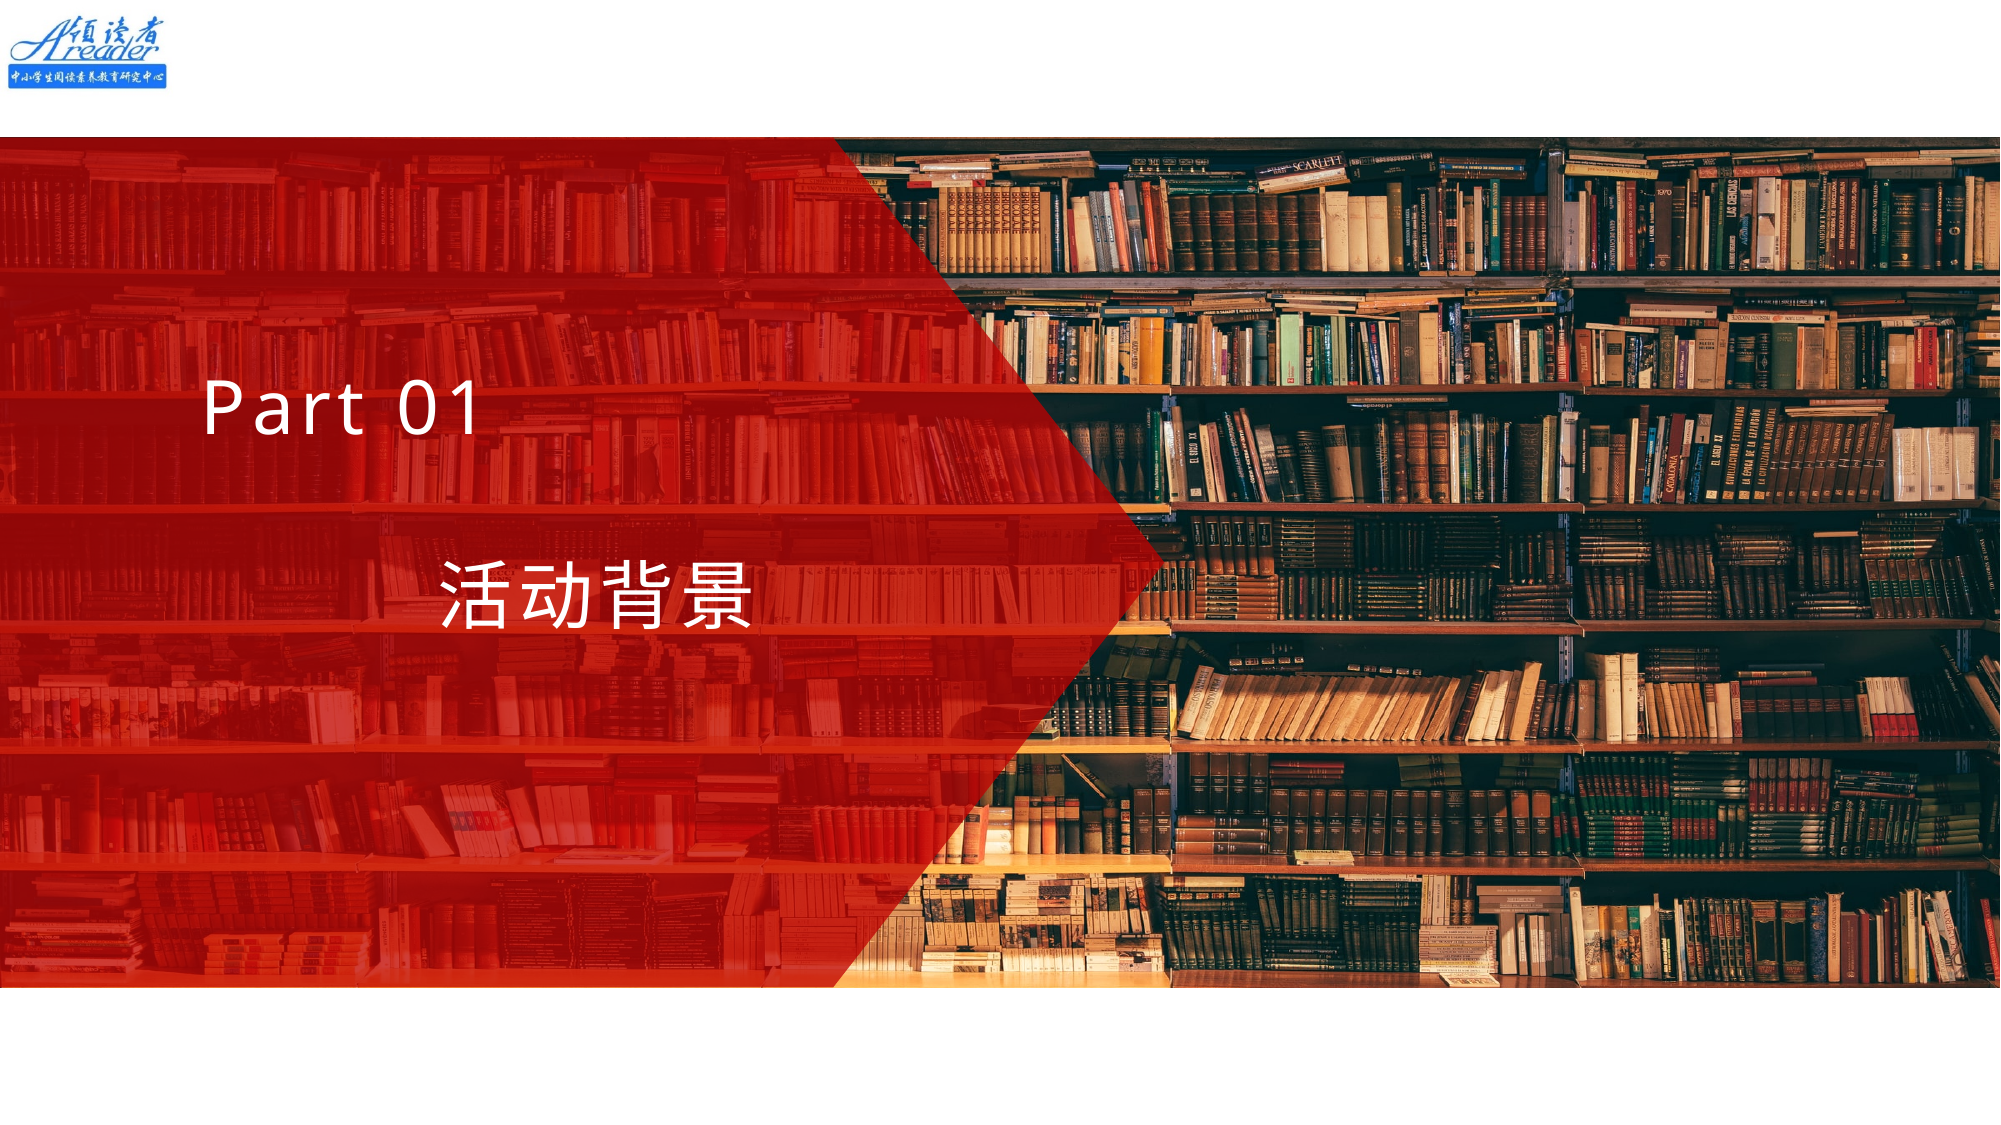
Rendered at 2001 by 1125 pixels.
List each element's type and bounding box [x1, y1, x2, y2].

picture [0, 137, 2000, 988]
picture [0, 0, 174, 108]
